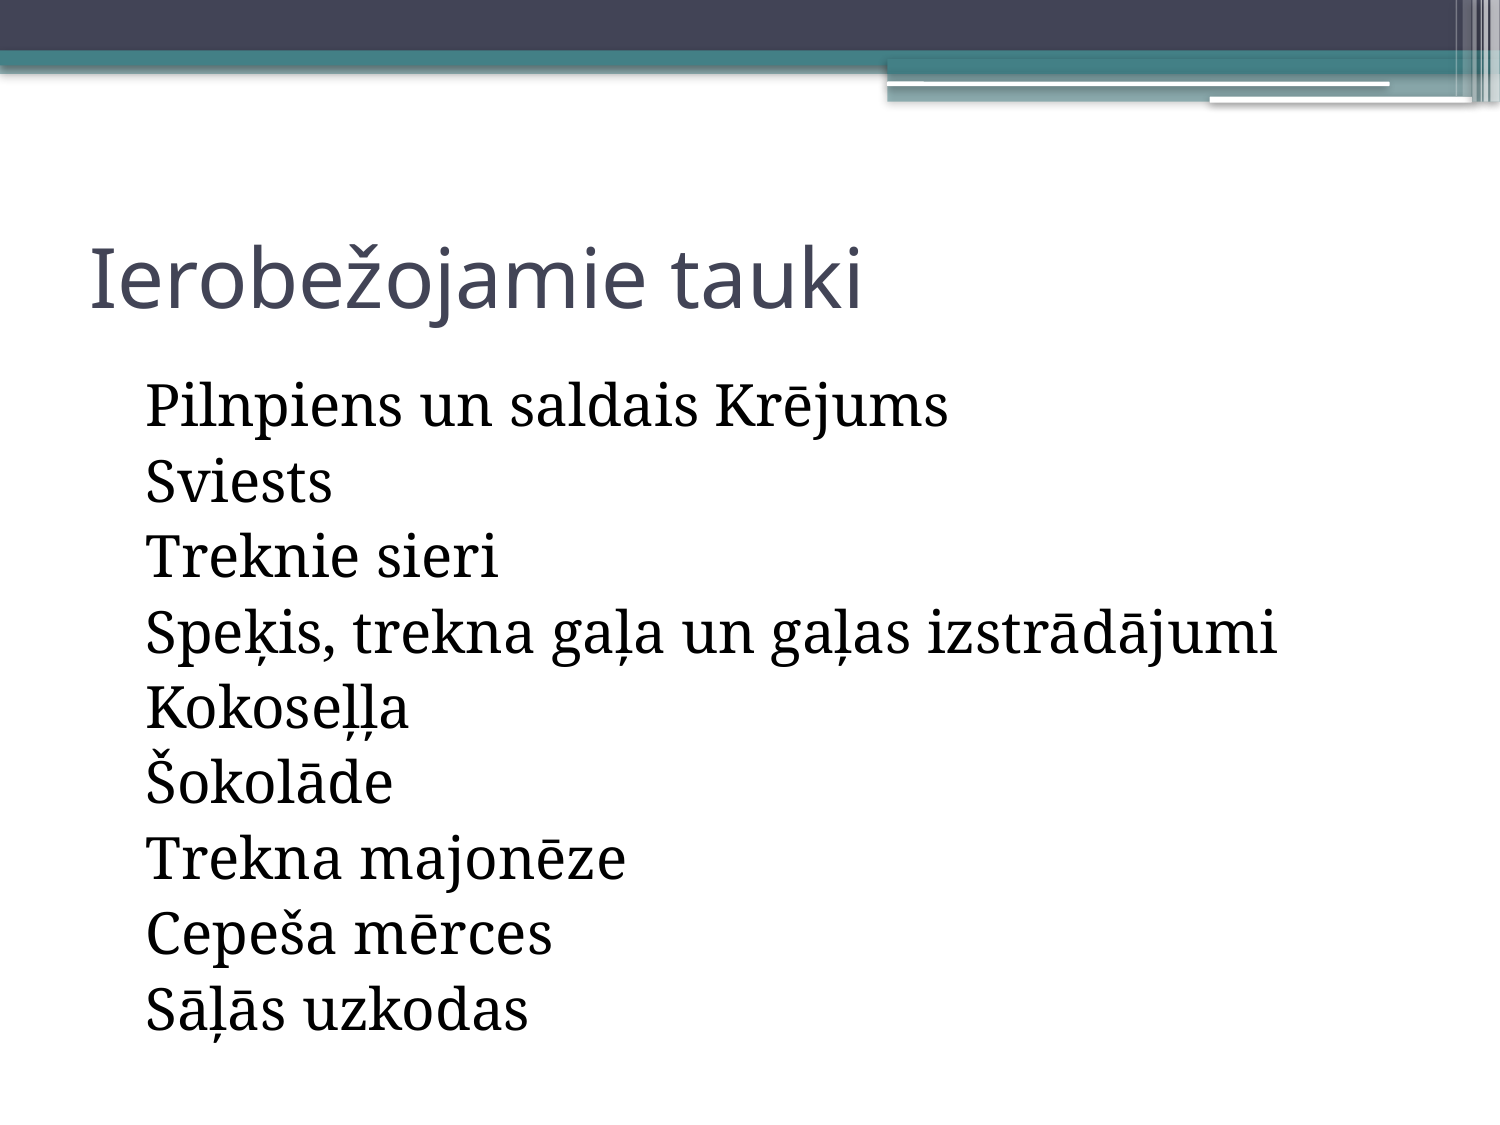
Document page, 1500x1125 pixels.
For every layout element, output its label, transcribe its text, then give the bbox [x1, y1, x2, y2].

list Pilnpiens un saldais Krējums Sviests Treknie sieri Speķis, trekna gaļa un gaļas izstrādājumi Kokoseļļa Šokolāde Trekna majonēze Cepeša mērces Sāļās uzkodas [75, 368, 1425, 1079]
title Ierobežojamie tauki [75, 187, 1425, 363]
